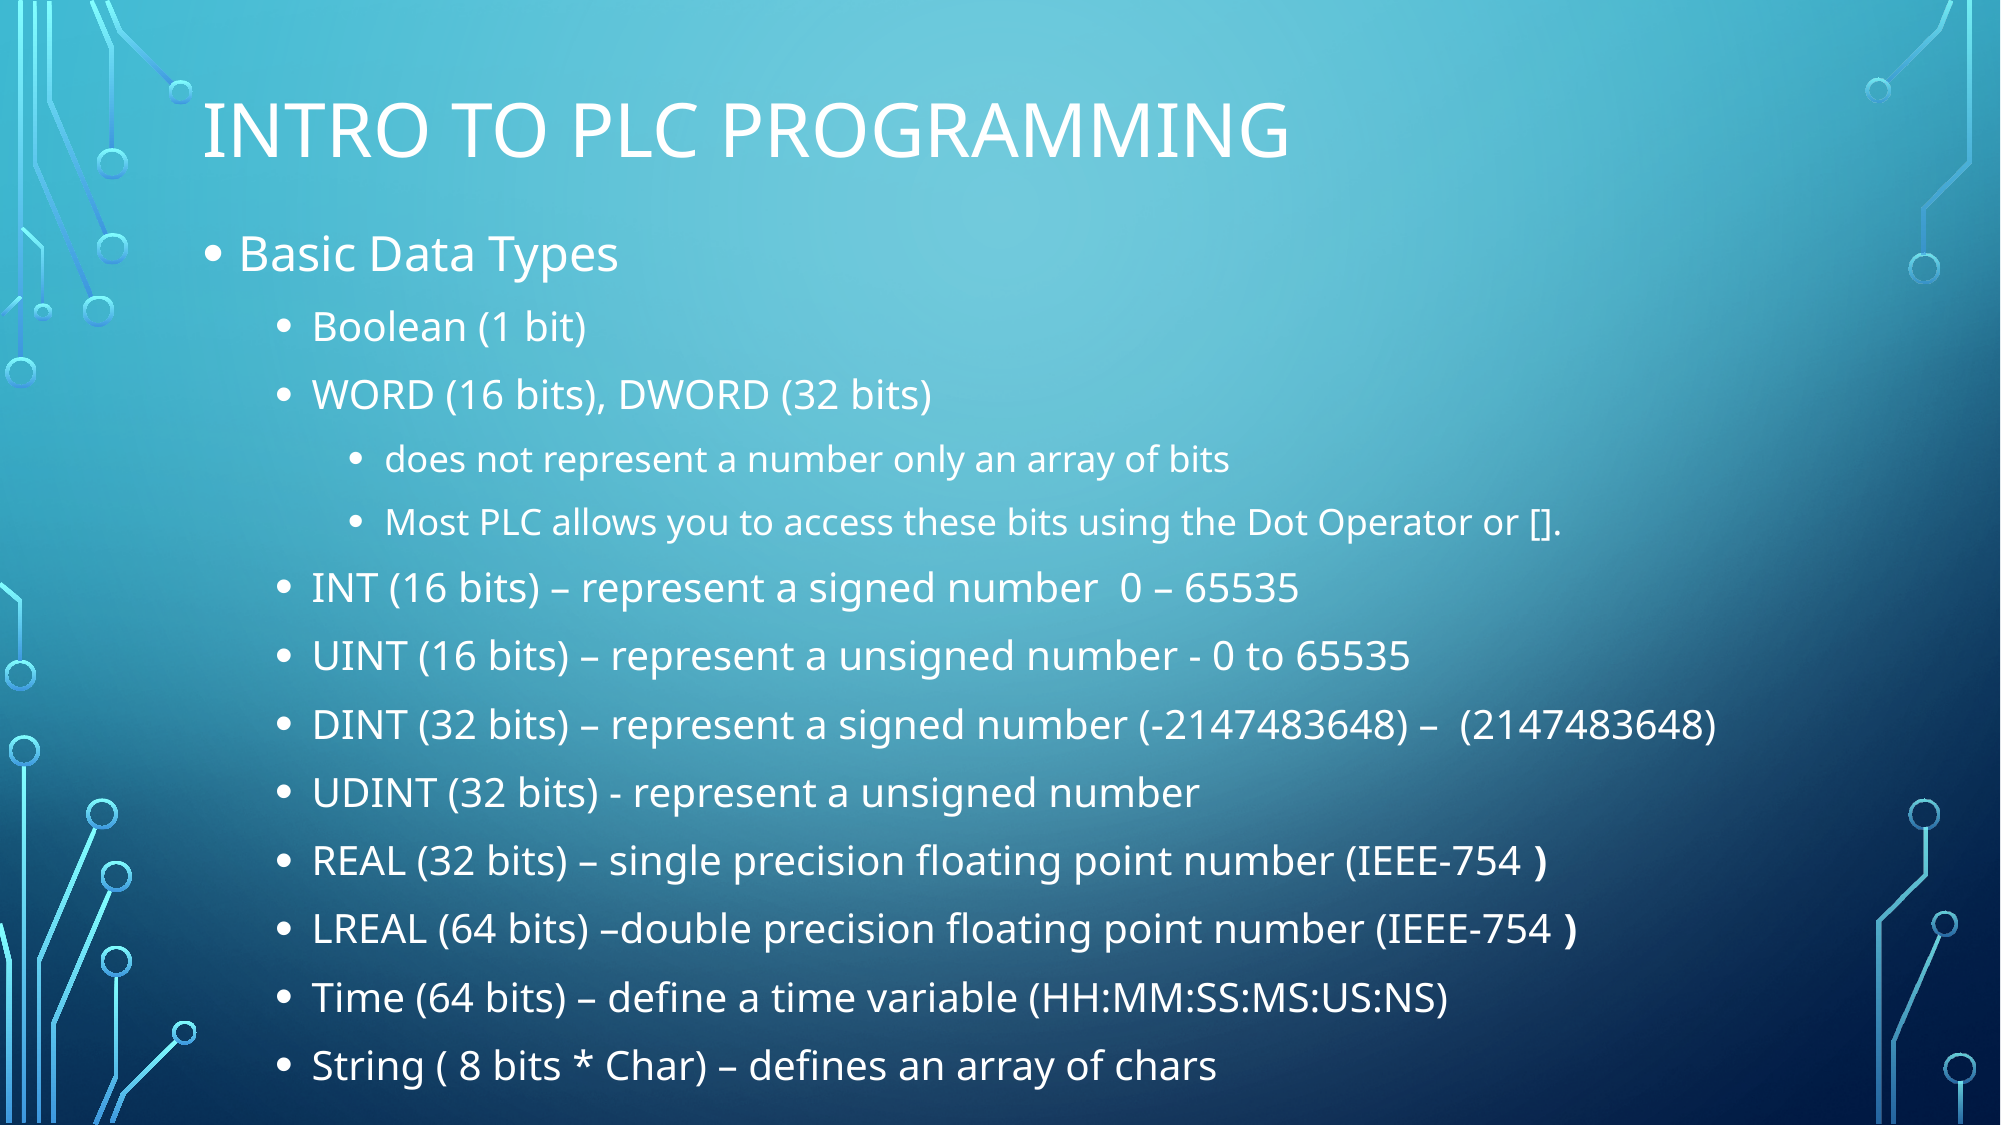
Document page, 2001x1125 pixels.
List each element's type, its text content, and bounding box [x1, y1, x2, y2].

list Basic Data Types Boolean (1 bit) WORD (16 bits), DWORD (32 bits) does not represent a number only an array of bits Most PLC allows you to access these bits using the Dot Operator or []. INT (16 bits) – represent a signed number 0 – 65535 UINT (16 bits) – represent a unsigned number - 0 to 65535 DINT (32 bits) – represent a signed number (-2147483648) – (2147483648) UDINT (32 bits) - represent a unsigned number REAL (32 bits) – single precision floating point number (IEEE-754 ) LREAL (64 bits) –double precision floating point number (IEEE-754 ) Time (64 bits) – define a time variable (HH:MM:SS:MS:US:NS) String ( 8 bits * Char) – defines an array of chars [187, 203, 1813, 1099]
title Intro to PLC Programming [187, 61, 1813, 203]
